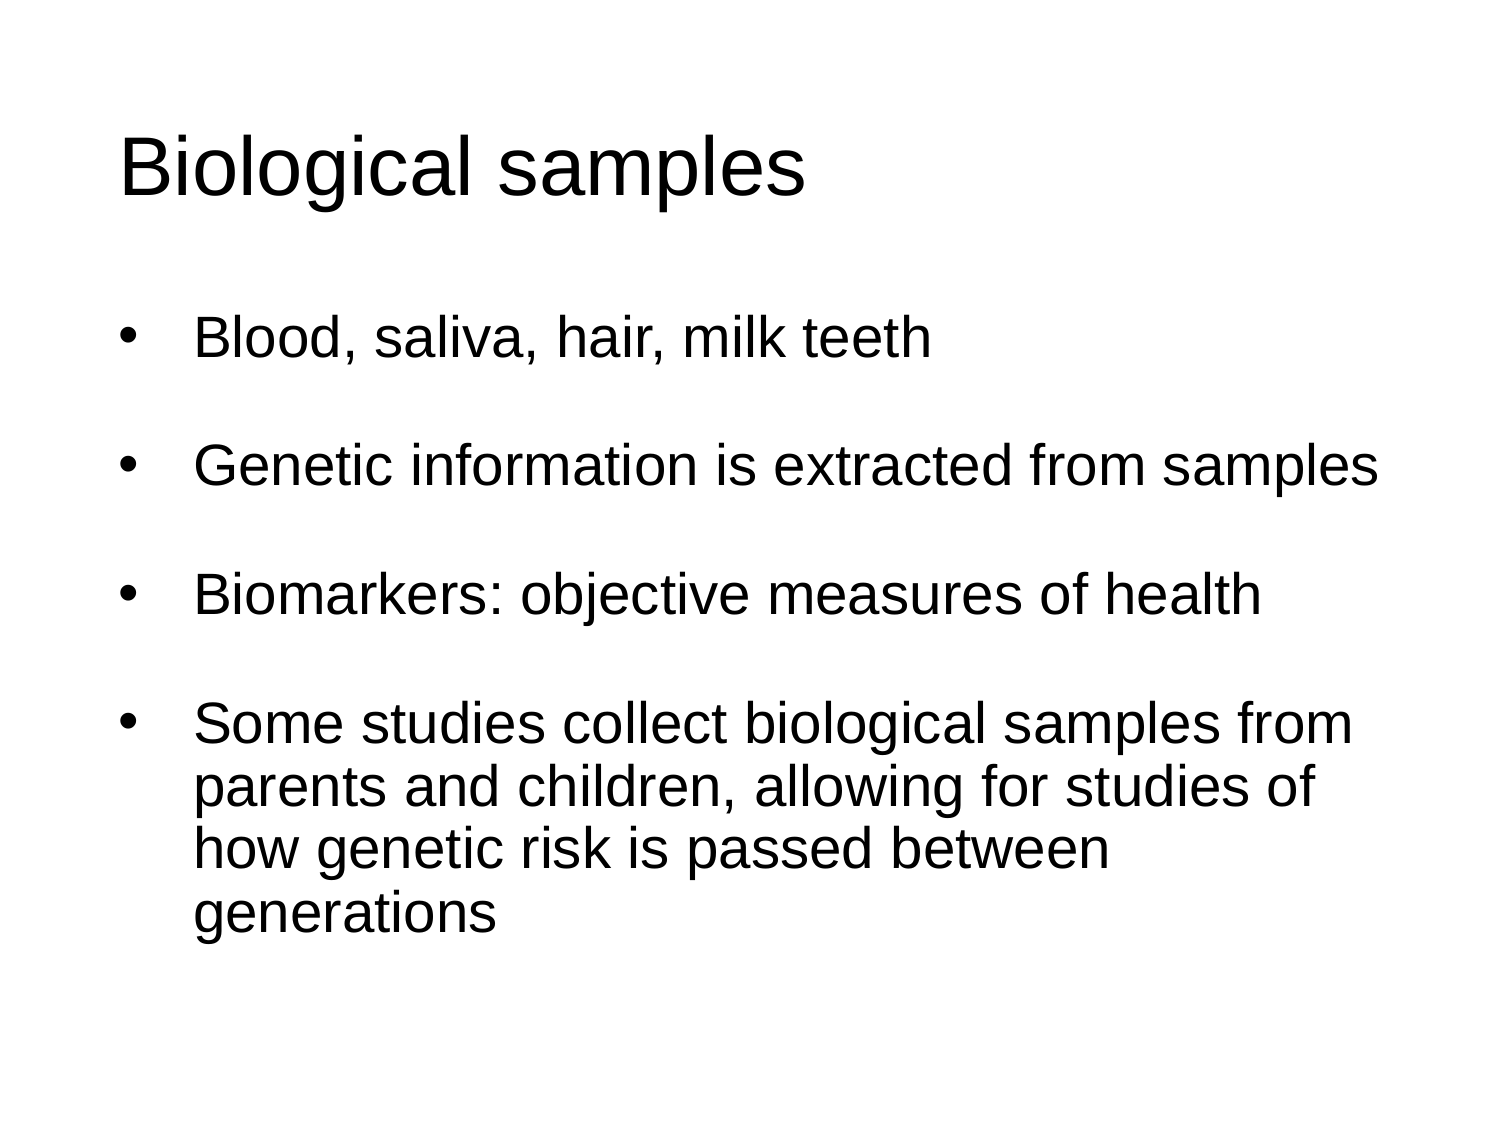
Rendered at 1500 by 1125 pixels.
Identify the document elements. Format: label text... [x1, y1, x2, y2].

title Biological samples [103, 59, 1397, 278]
list Blood, saliva, hair, milk teeth Genetic information is extracted from samples Biomarkers: objective measures of health Some studies collect biological samples from parents and children, allowing for studies of how genetic risk is passed between generations [103, 299, 1397, 1014]
